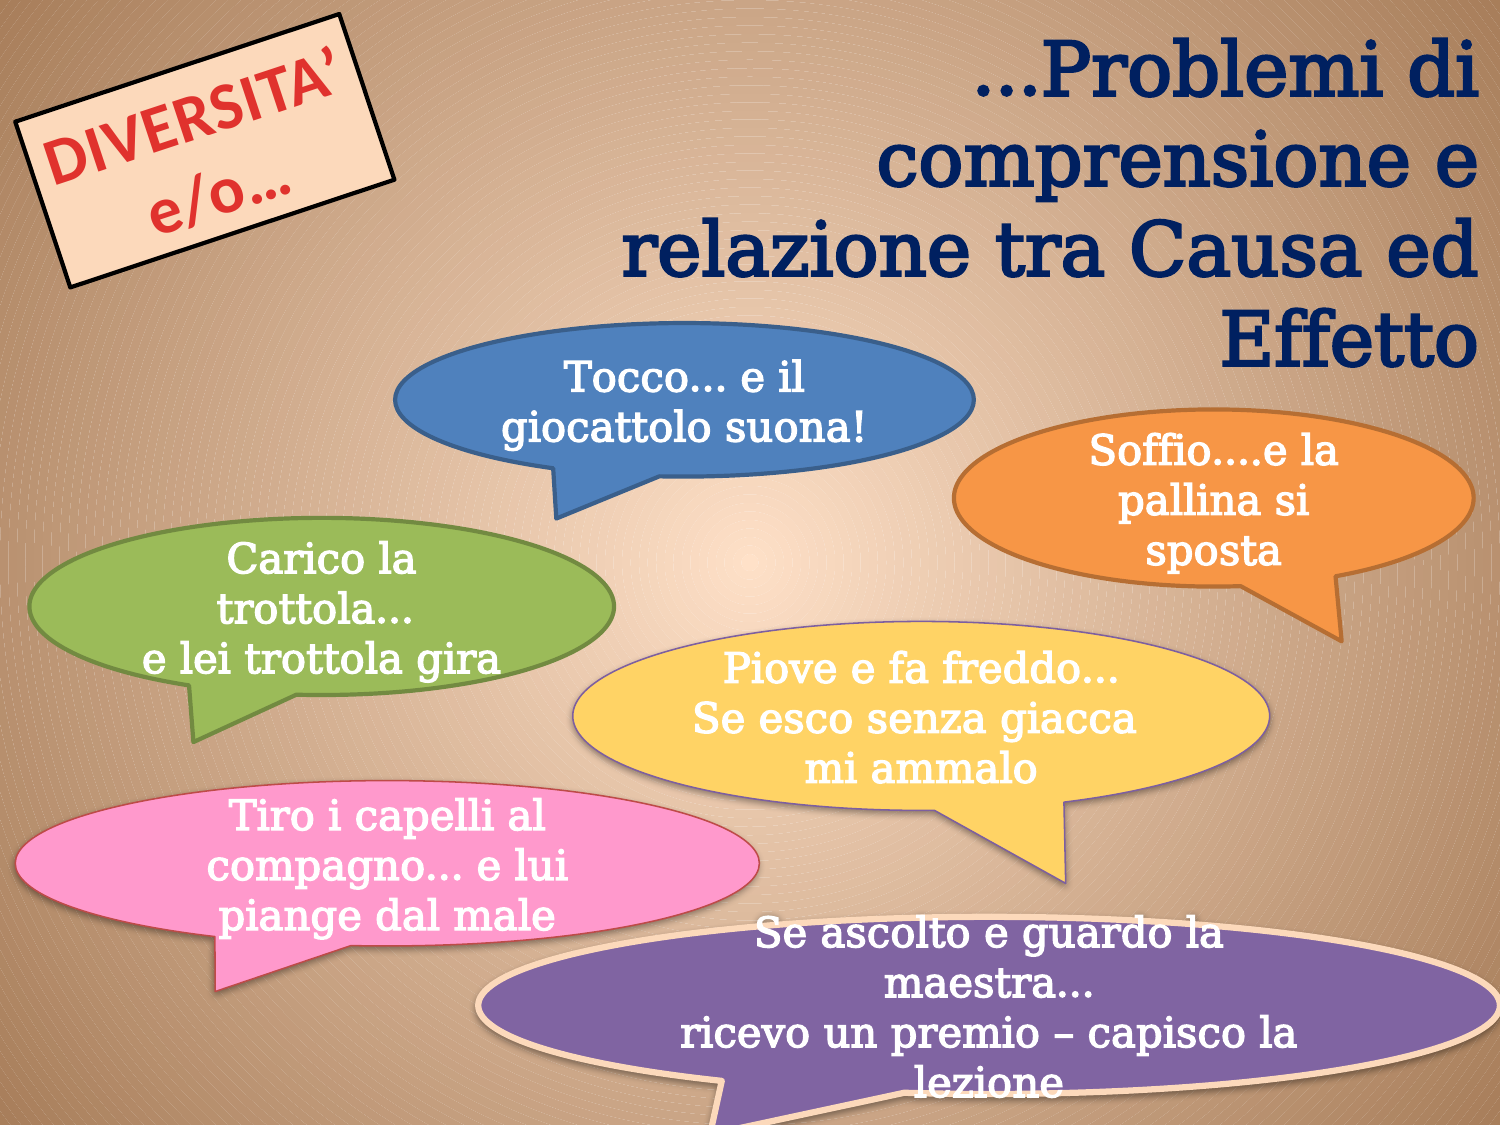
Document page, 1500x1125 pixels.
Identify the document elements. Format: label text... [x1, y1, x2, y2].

text_box Piove e fa freddo… Se esco senza giacca mi ammalo [572, 620, 1271, 885]
text_box Tocco… e il giocattolo suona! [392, 355, 976, 521]
text_box DIVERSITA’ e/o… [13, 12, 397, 290]
text_box Tiro i capelli al compagno… e lui piange dal male [14, 779, 761, 993]
text_box Se ascolto e guardo la maestra… ricevo un premio – capisco la lezione [475, 913, 1500, 1125]
text_box Carico la trottola… e lei trottola gira [27, 515, 617, 744]
text_box Soffio….e la pallina si sposta [951, 407, 1476, 644]
text_box …Problemi di comprensione e relazione tra Causa ed Effetto [442, 13, 1494, 389]
